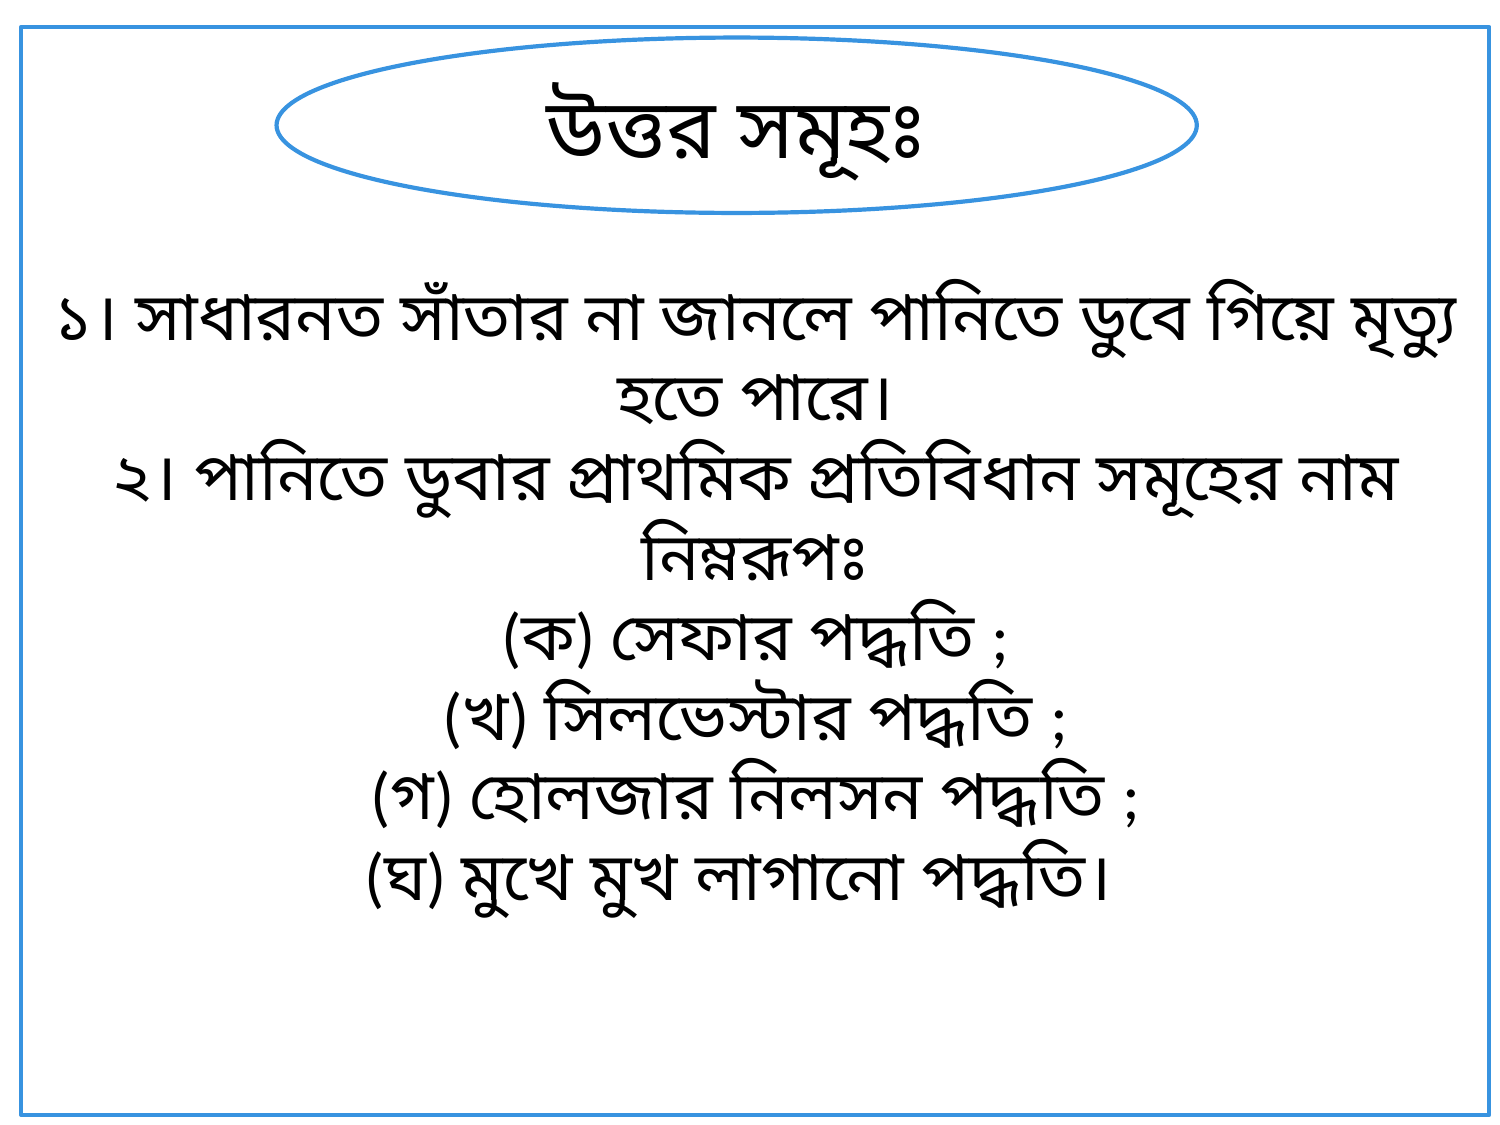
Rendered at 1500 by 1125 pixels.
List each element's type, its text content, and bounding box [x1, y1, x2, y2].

text_box ১। সাধারনত সাঁতার না জানলে পানিতে ডুবে গিয়ে মৃত্যু হতে পারে। ২। পানিতে ডুবার প্রাথমিক প্রতিবিধান সমূহের নাম নিম্নরূপঃ (ক) সেফার পদ্ধতি ; (খ) সিলভেস্টার পদ্ধতি ; (গ) হোলজার নিলসন পদ্ধতি ; (ঘ) মুখে মুখ লাগানো পদ্ধতি। [21, 26, 1490, 1115]
text_box উত্তর সমূহঃ [276, 37, 1197, 213]
